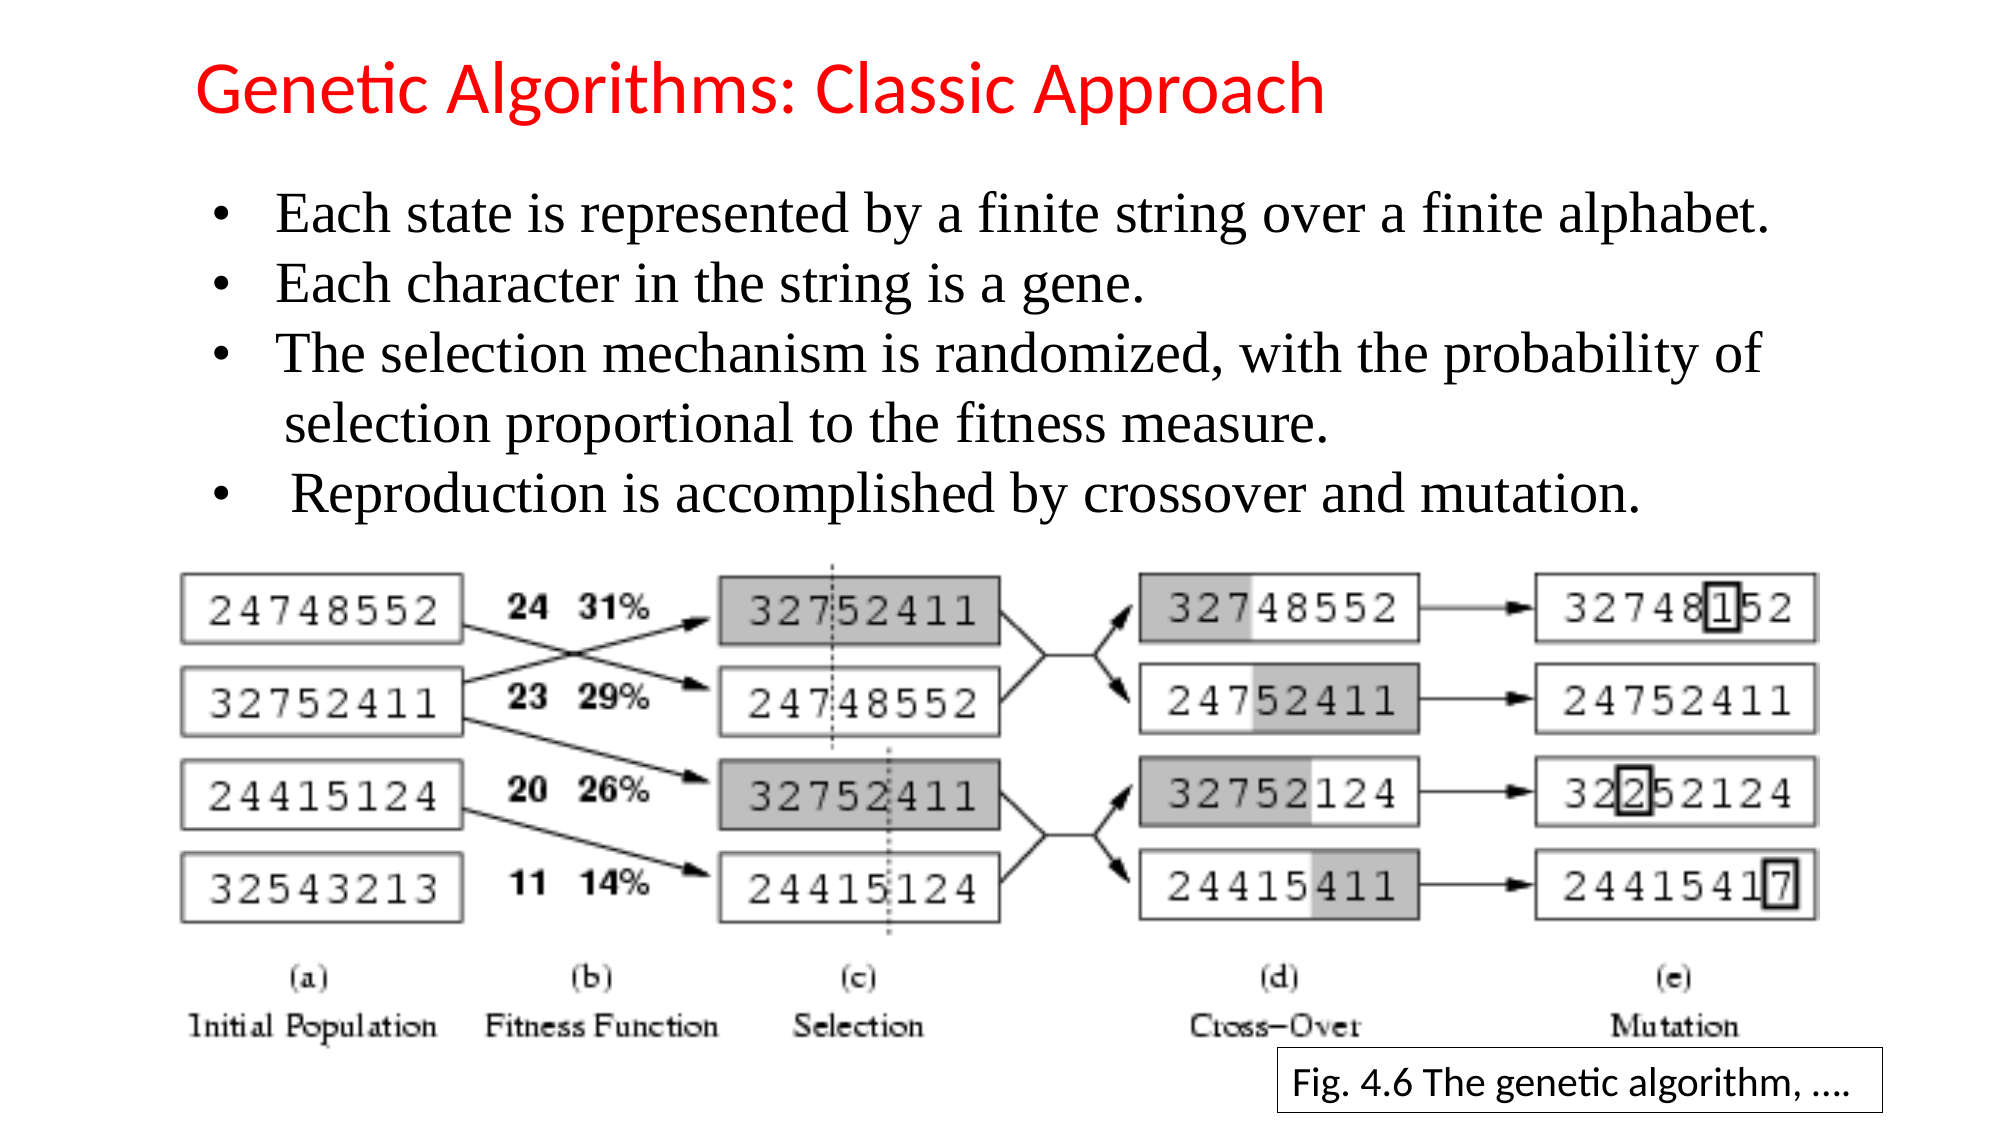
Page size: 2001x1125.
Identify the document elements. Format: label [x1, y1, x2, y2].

picture [175, 562, 1820, 1055]
text_box [196, 166, 1820, 562]
title [180, 11, 1475, 167]
text_box [277, 1047, 1883, 1113]
